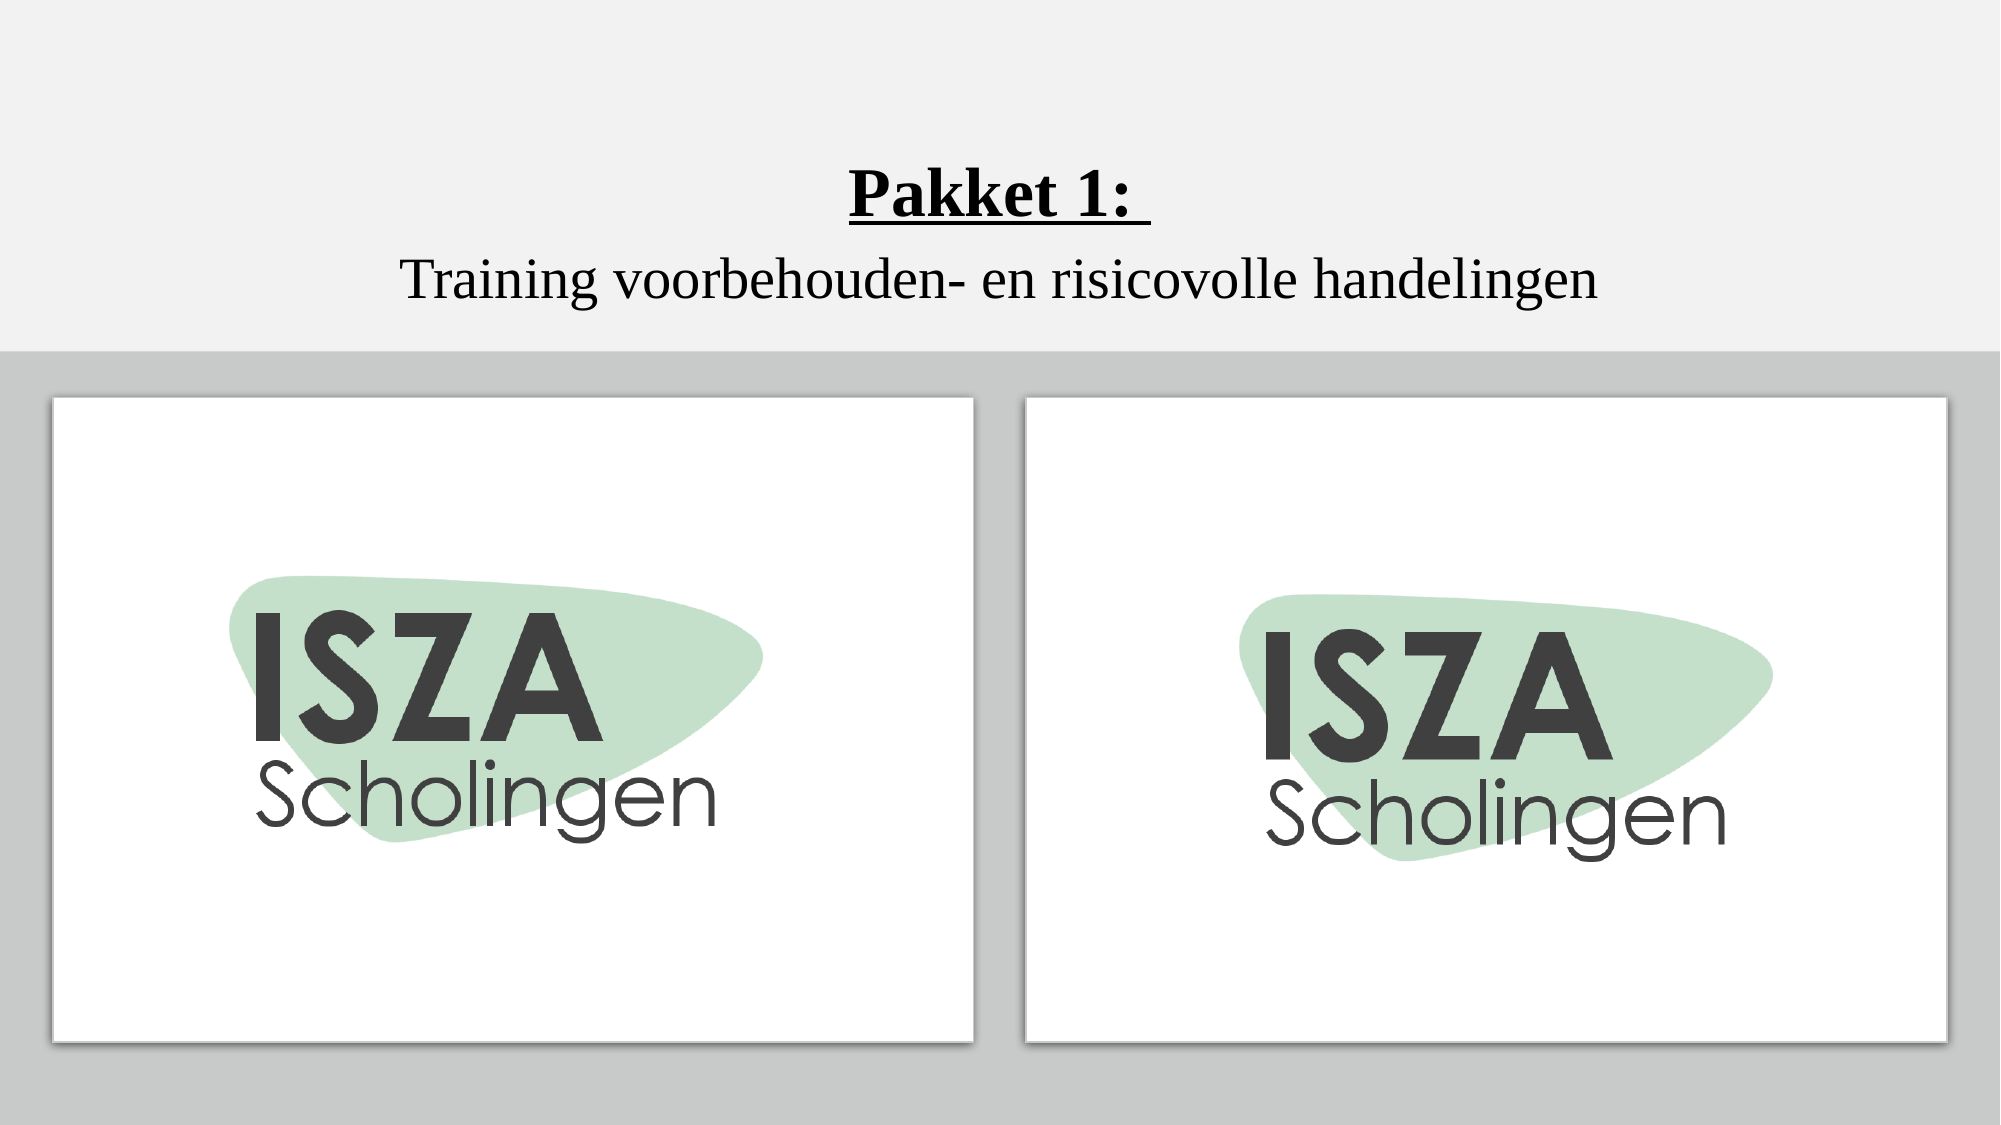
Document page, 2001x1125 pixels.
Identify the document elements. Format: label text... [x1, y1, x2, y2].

text_box [52, 396, 975, 1043]
text_box [0, 350, 2000, 1125]
subtitle Pakket 1: Training voorbehouden- en risicovolle handelingen [162, 62, 1838, 320]
picture [198, 449, 792, 990]
text_box [1025, 396, 1948, 1043]
picture [1208, 468, 1802, 1009]
